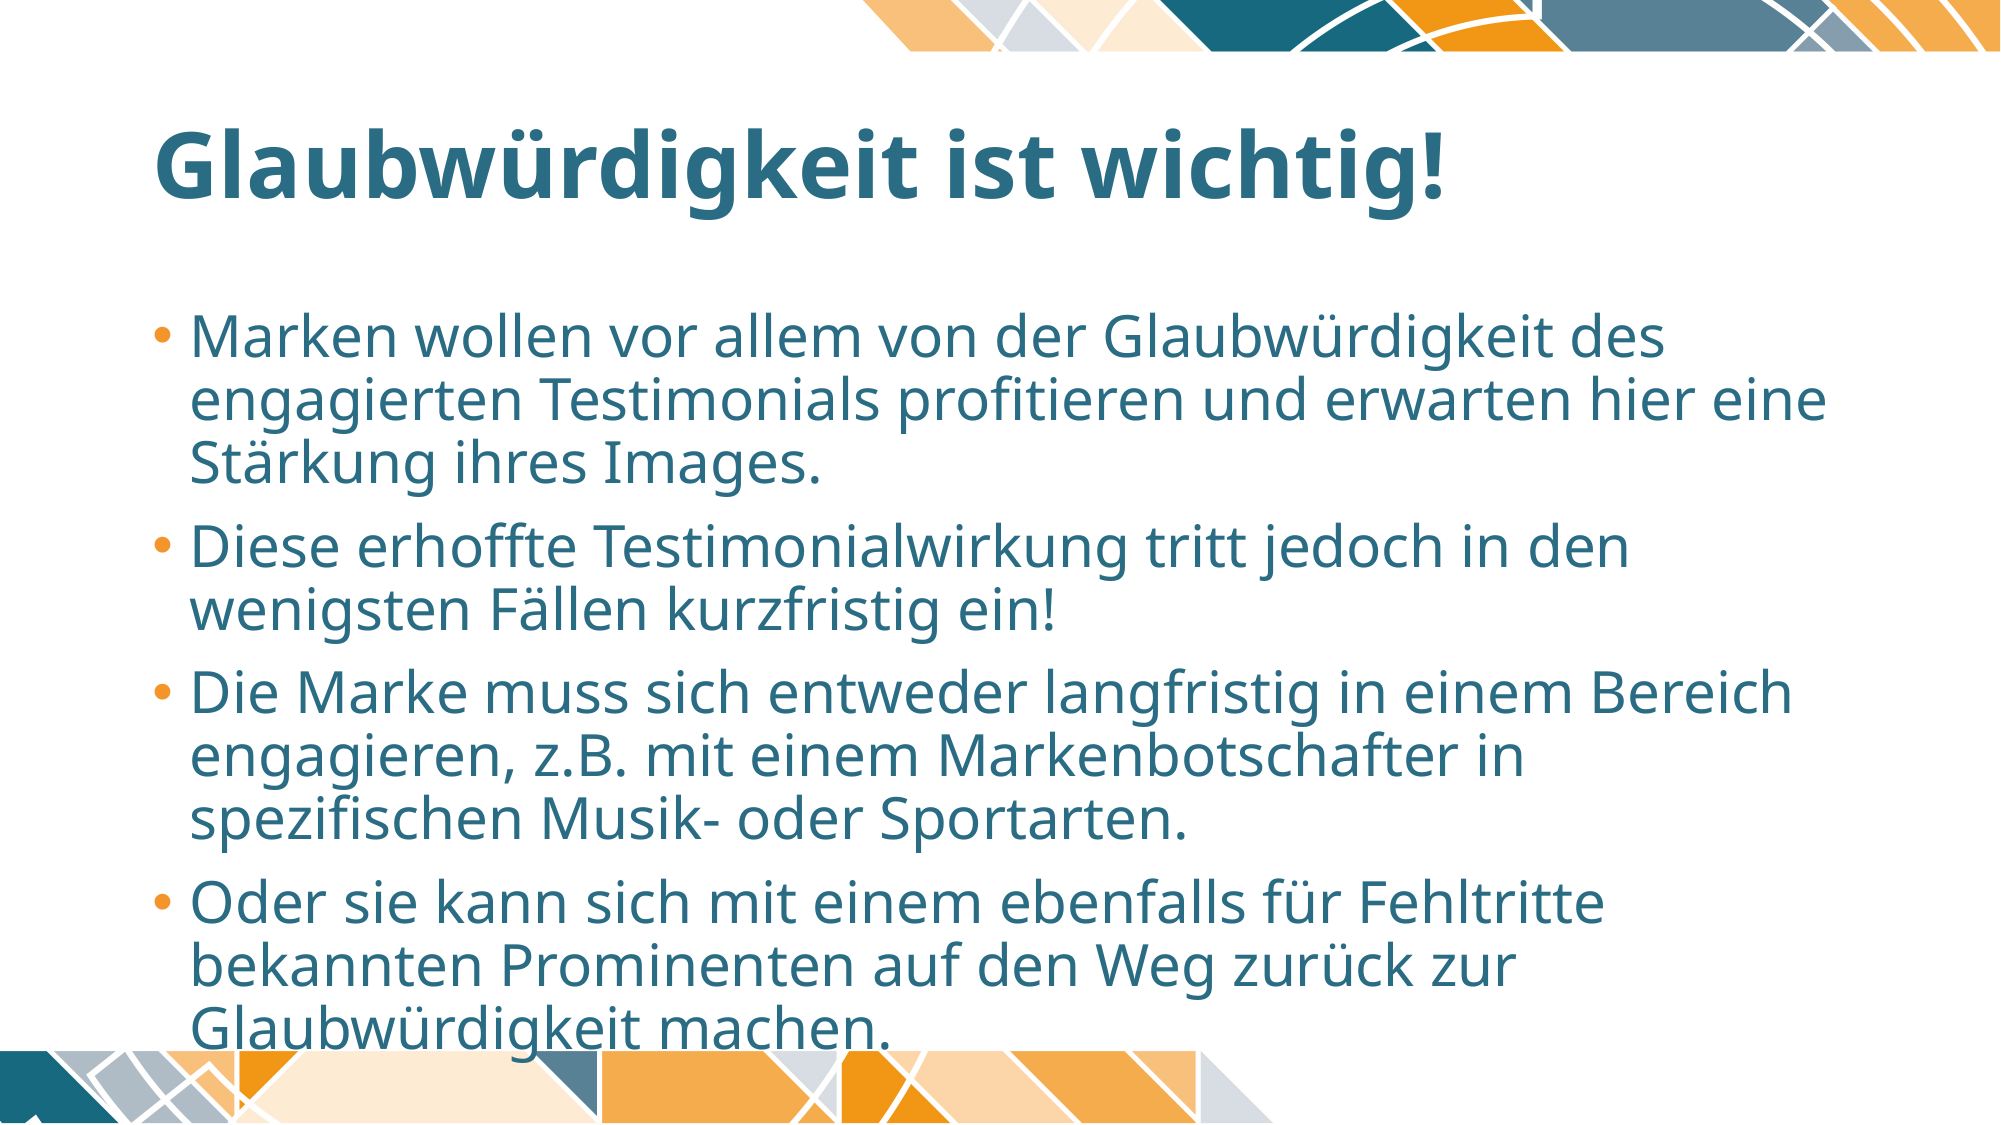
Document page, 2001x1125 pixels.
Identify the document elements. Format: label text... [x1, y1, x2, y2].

title Glaubwürdigkeit ist wichtig! [137, 59, 1863, 278]
list Marken wollen vor allem von der Glaubwürdigkeit des engagierten Testimonials profitieren und erwarten hier eine Stärkung ihres Images. Diese erhoffte Testimonialwirkung tritt jedoch in den wenigsten Fällen kurzfristig ein! Die Marke muss sich entweder langfristig in einem Bereich engagieren, z.B. mit einem Markenbotschafter in spezifischen Musik- oder Sportarten. Oder sie kann sich mit einem ebenfalls für Fehltritte bekannten Prominenten auf den Weg zurück zur Glaubwürdigkeit machen. [137, 299, 1863, 1014]
picture [0, 0, 2001, 1125]
